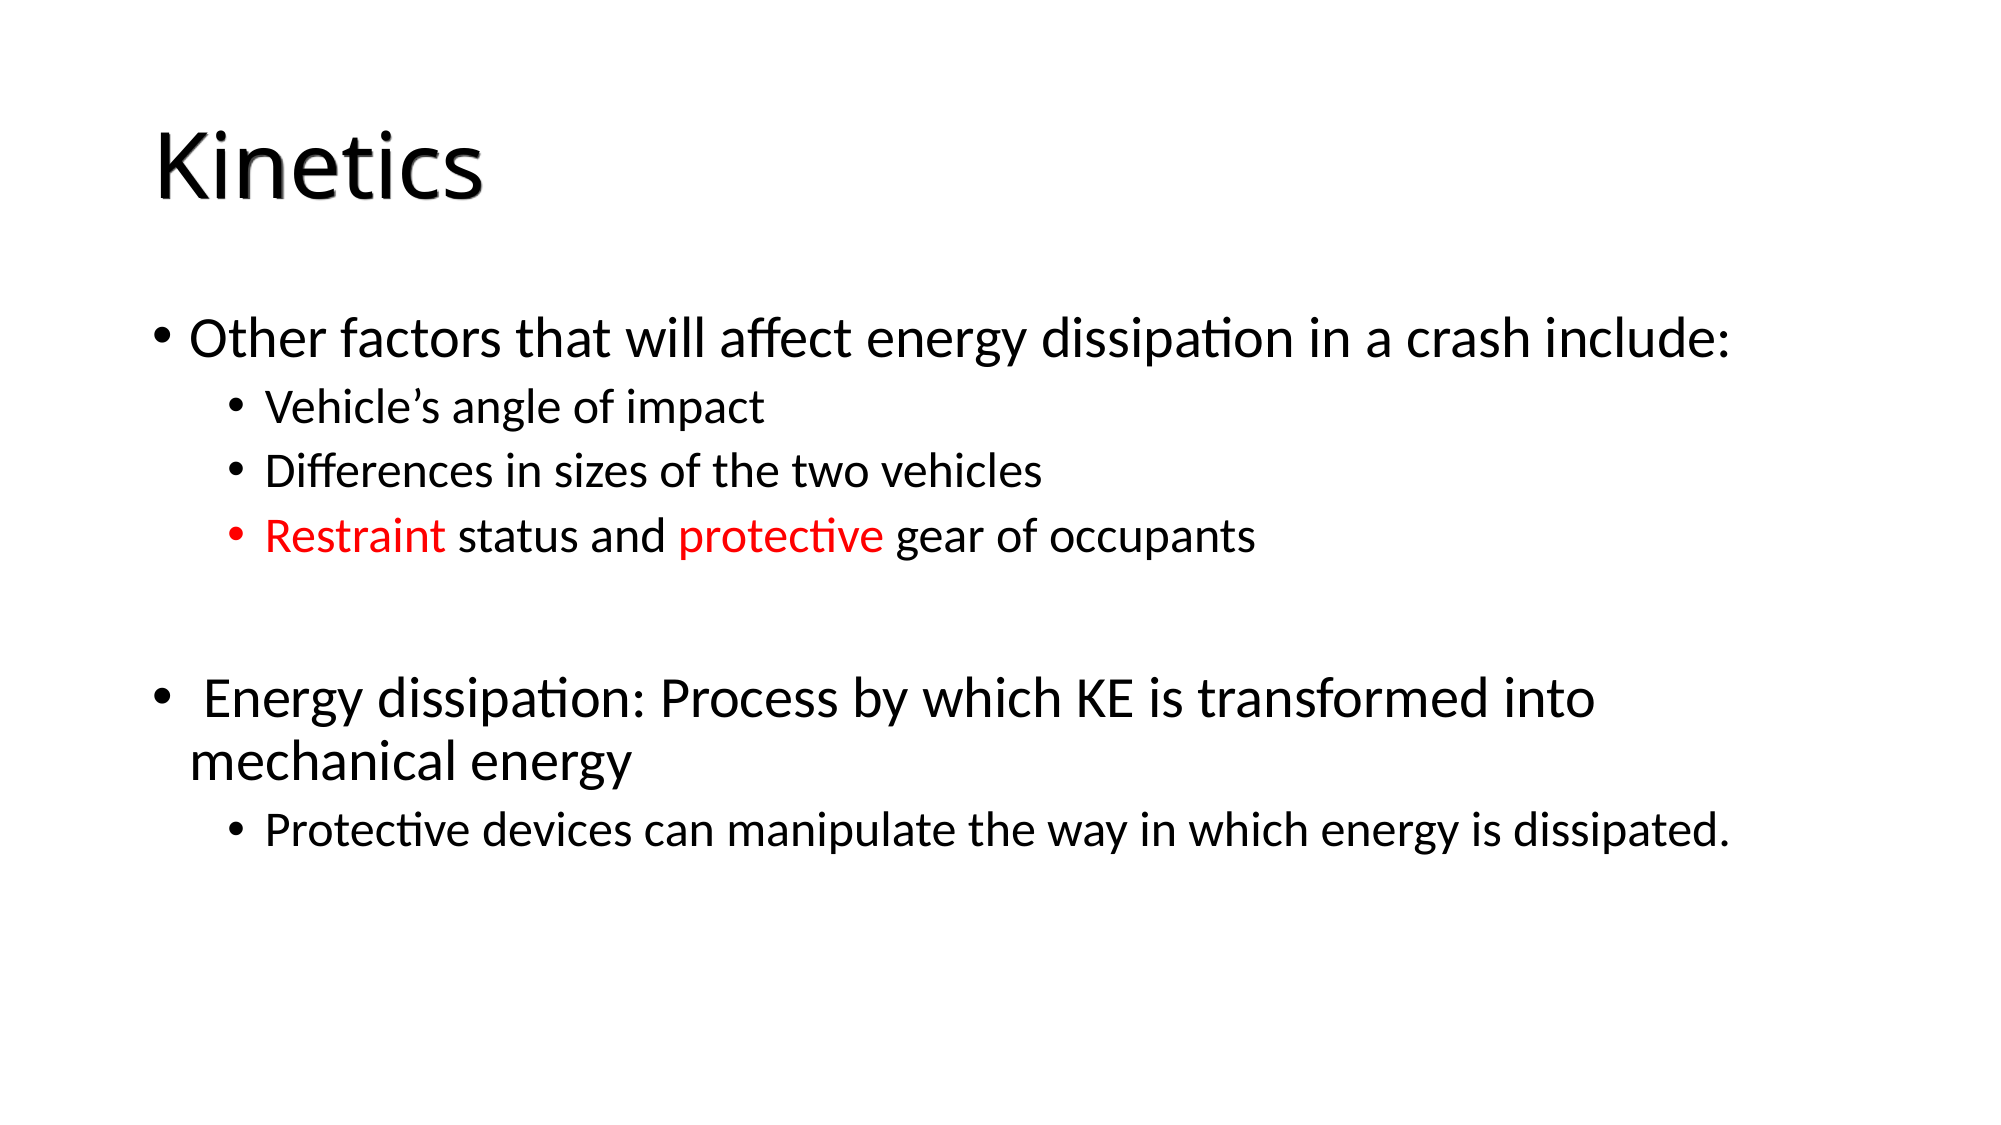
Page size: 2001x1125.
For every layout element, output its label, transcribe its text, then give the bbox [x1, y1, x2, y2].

list Other factors that will affect energy dissipation in a crash include: Vehicle’s angle of impact Differences in sizes of the two vehicles Restraint status and protective gear of occupants Energy dissipation: Process by which KE is transformed into mechanical energy Protective devices can manipulate the way in which energy is dissipated. [137, 299, 1863, 1014]
title Kinetics [137, 59, 1863, 278]
